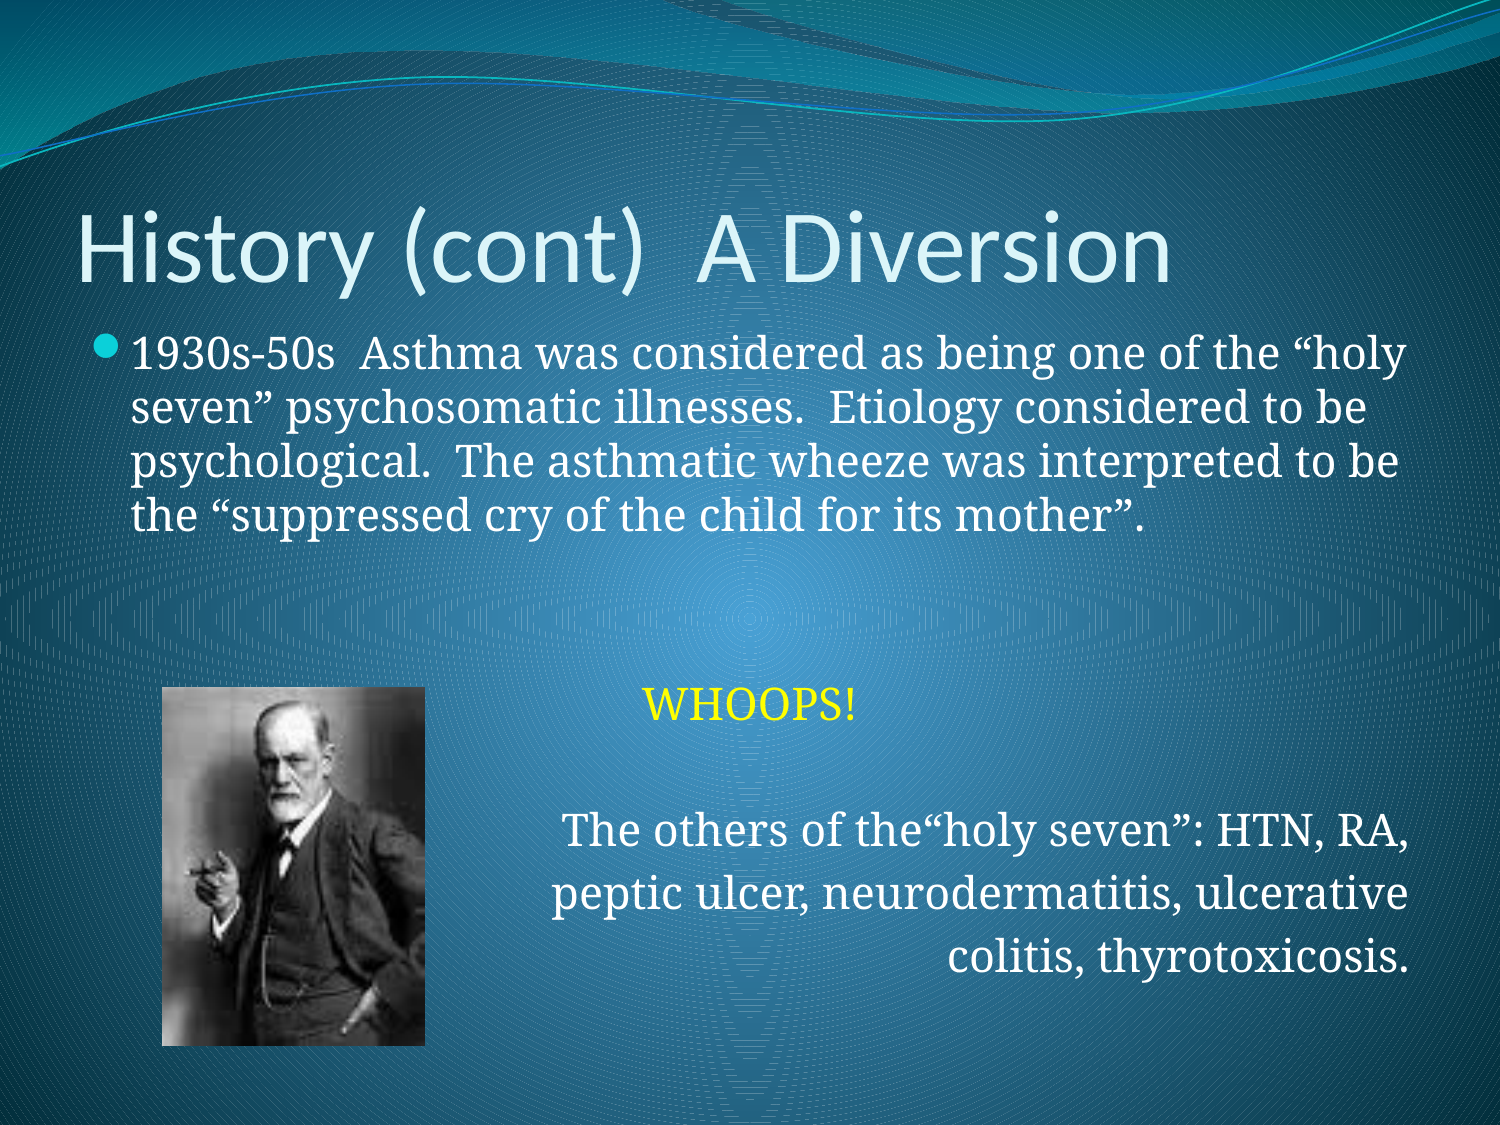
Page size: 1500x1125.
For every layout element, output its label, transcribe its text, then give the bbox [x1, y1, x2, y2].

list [426, 688, 433, 1038]
list 1930s-50s Asthma was considered as being one of the “holy seven” psychosomatic illnesses. Etiology considered to be psychological. The asthmatic wheeze was interpreted to be the “suppressed cry of the child for its mother”. WHOOPS! The others of the“holy seven”: HTN, RA, peptic ulcer, neurodermatitis, ulcerative colitis, thyrotoxicosis. [74, 317, 1426, 1038]
title History (cont) A Diversion [74, 115, 1426, 304]
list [155, 688, 162, 1038]
picture [162, 687, 426, 1046]
